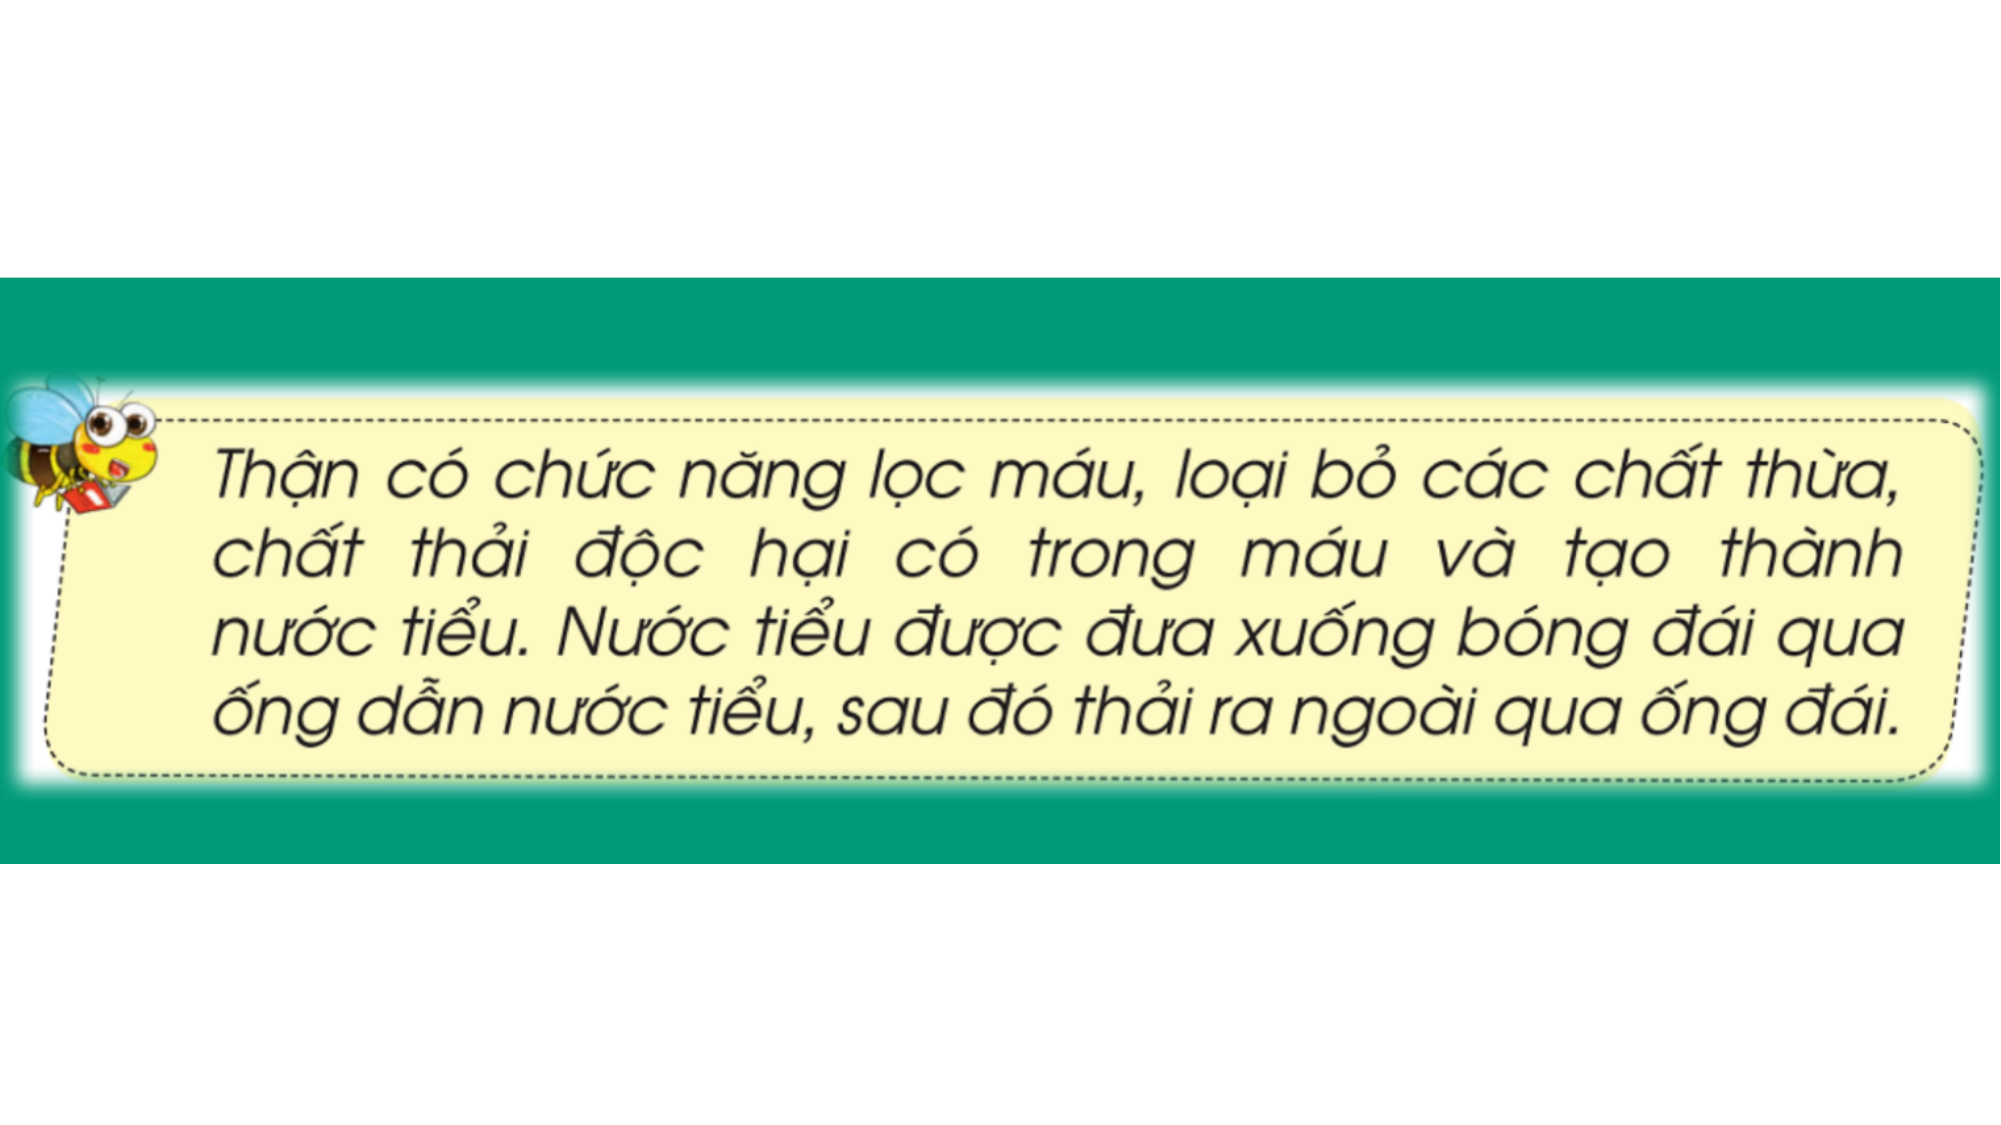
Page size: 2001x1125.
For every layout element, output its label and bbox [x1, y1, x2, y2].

picture [0, 368, 2000, 801]
text_box [0, 801, 2000, 865]
text_box [0, 277, 2000, 368]
